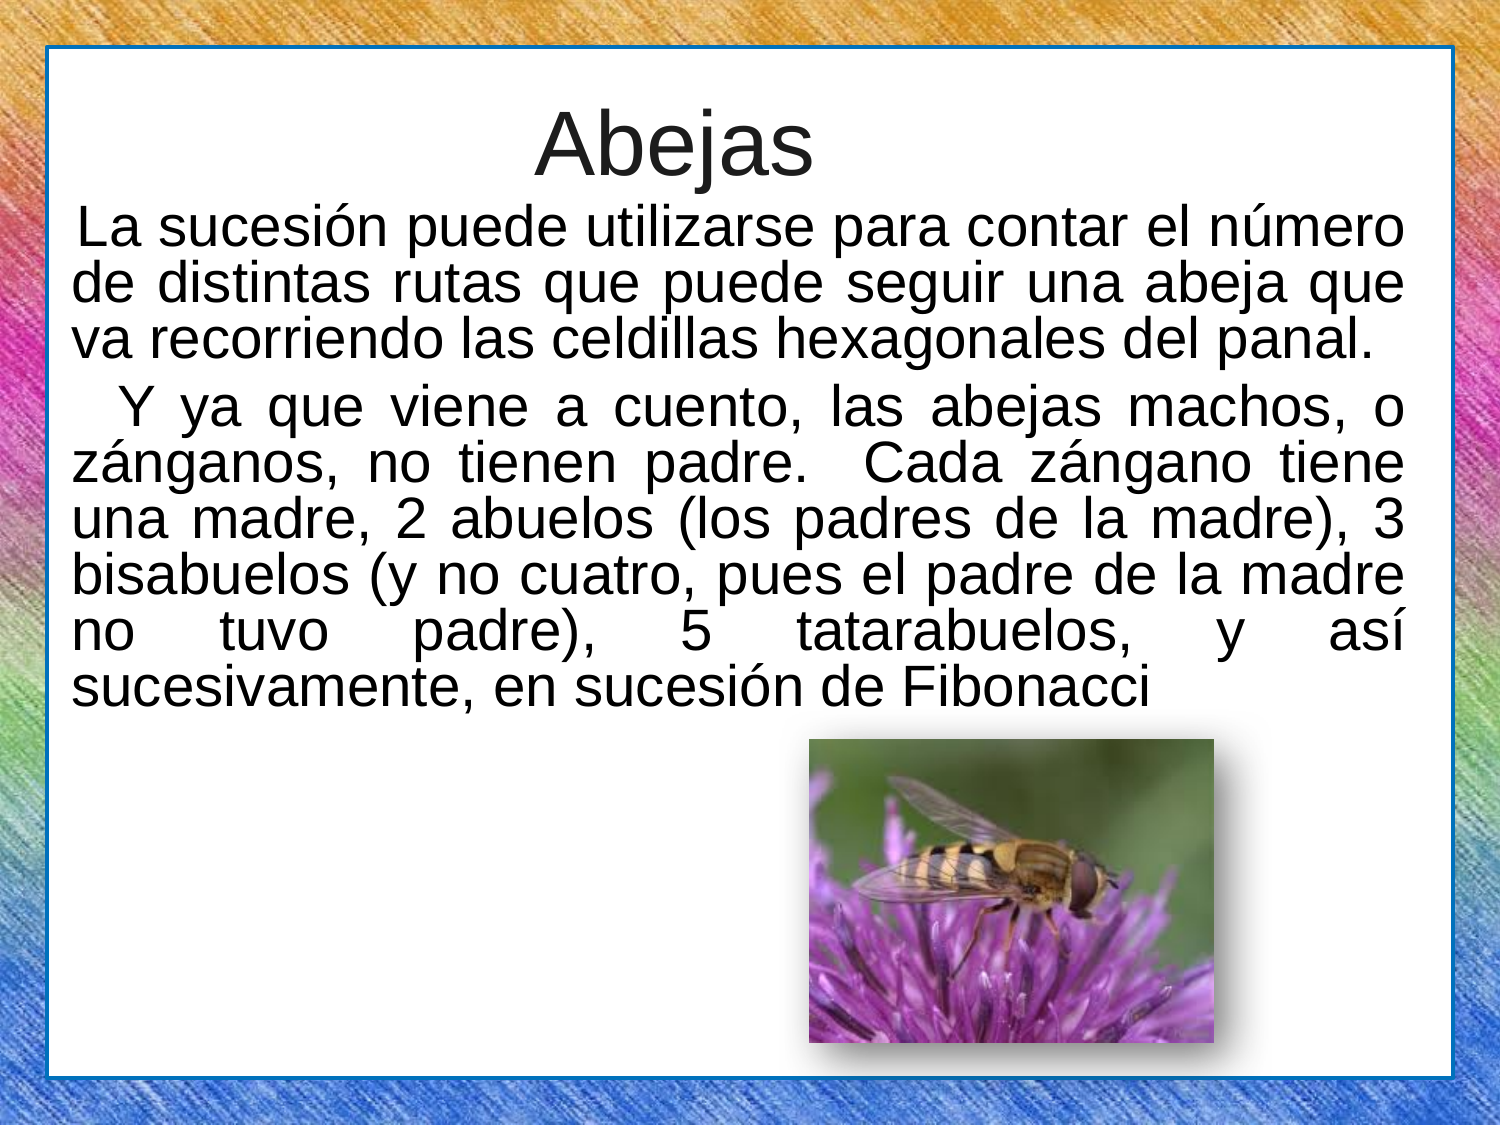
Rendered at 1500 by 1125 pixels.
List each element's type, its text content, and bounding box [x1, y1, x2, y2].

picture [0, 0, 1500, 1125]
picture [808, 739, 1214, 1044]
list La sucesión puede utilizarse para contar el número de distintas rutas que puede seguir una abeja que va recorriendo las celdillas hexagonales del panal. Y ya que viene a cuento, las abejas machos, o zánganos, no tienen padre. Cada zángano tiene una madre, 2 abuelos (los padres de la madre), 3 bisabuelos (y no cuatro, pues el padre de la madre no tuvo padre), 5 tatarabuelos, y así sucesivamente, en sucesión de Fibonacci [0, 194, 1424, 937]
title Abejas [0, 44, 1351, 194]
